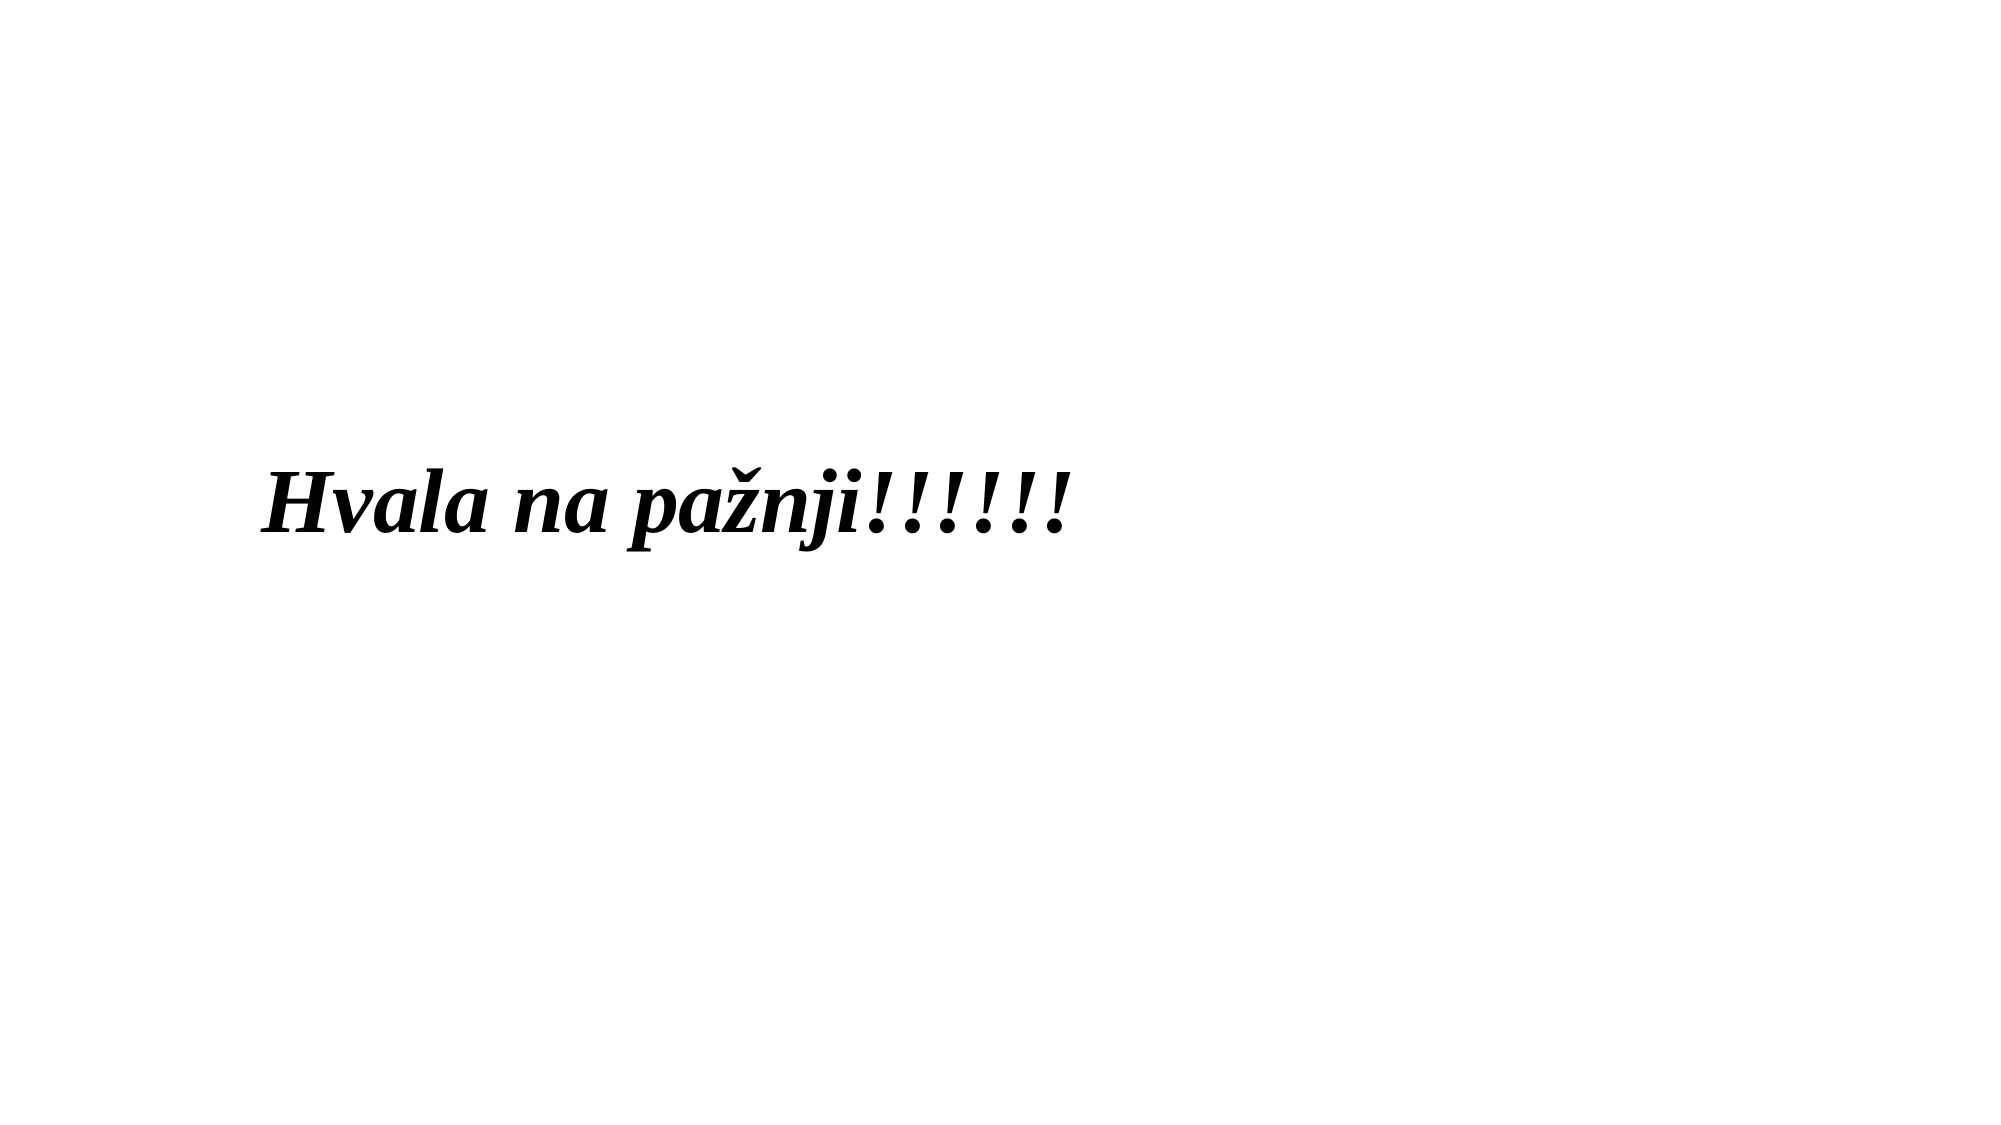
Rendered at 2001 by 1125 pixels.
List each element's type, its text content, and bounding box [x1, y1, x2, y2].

title Hvala na pažnji!!!!!! [261, 197, 1912, 808]
